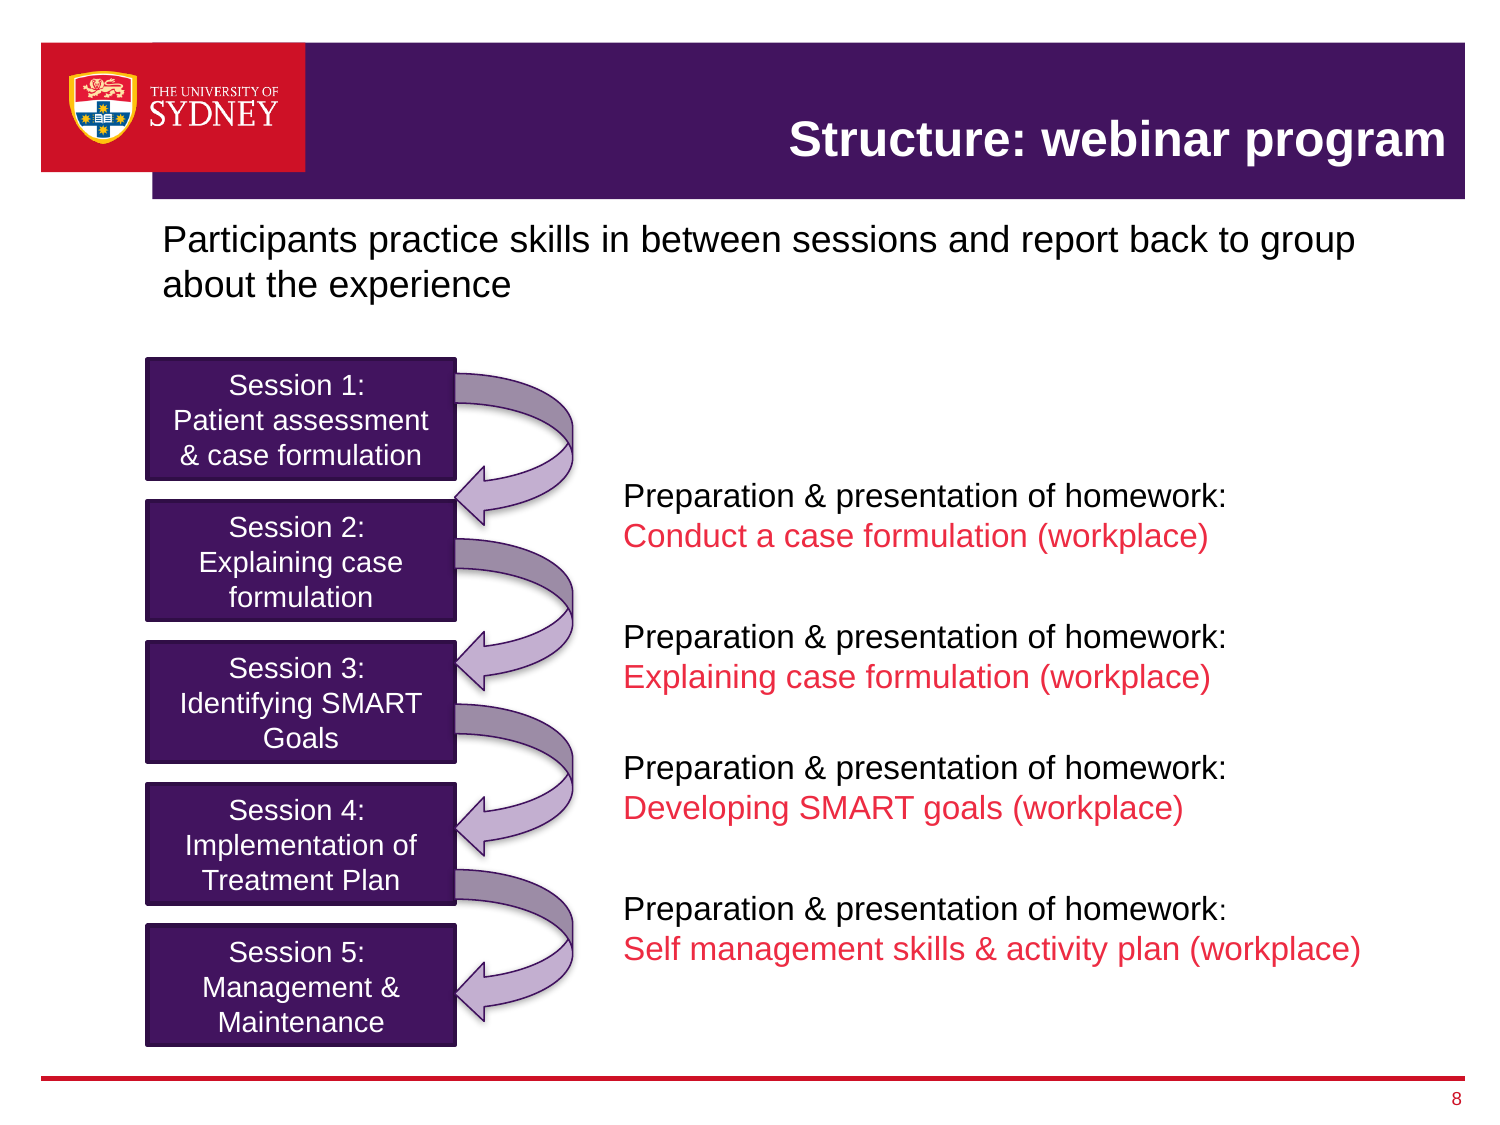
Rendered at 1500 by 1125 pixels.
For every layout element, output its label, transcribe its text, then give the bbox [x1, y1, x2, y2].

picture [69, 71, 278, 144]
text_box Participants practice skills in between sessions and report back to group about the experience [147, 208, 1459, 313]
slide_number 8 [1421, 1080, 1463, 1116]
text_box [147, 359, 455, 1047]
text_box [460, 372, 574, 526]
text_box [460, 538, 574, 692]
text_box [460, 703, 574, 857]
text_box Preparation & presentation of homework: Explaining case formulation (workplace) [608, 608, 1294, 703]
text_box Preparation & presentation of homework: Developing SMART goals (workplace) [608, 738, 1294, 834]
text_box Preparation & presentation of homework: Conduct a case formulation (workplace) [608, 467, 1306, 562]
title Structure: webinar program [307, 70, 1463, 175]
text_box Preparation & presentation of homework: Self management skills & activity plan (workplace) [608, 879, 1388, 975]
text_box [460, 868, 574, 1023]
